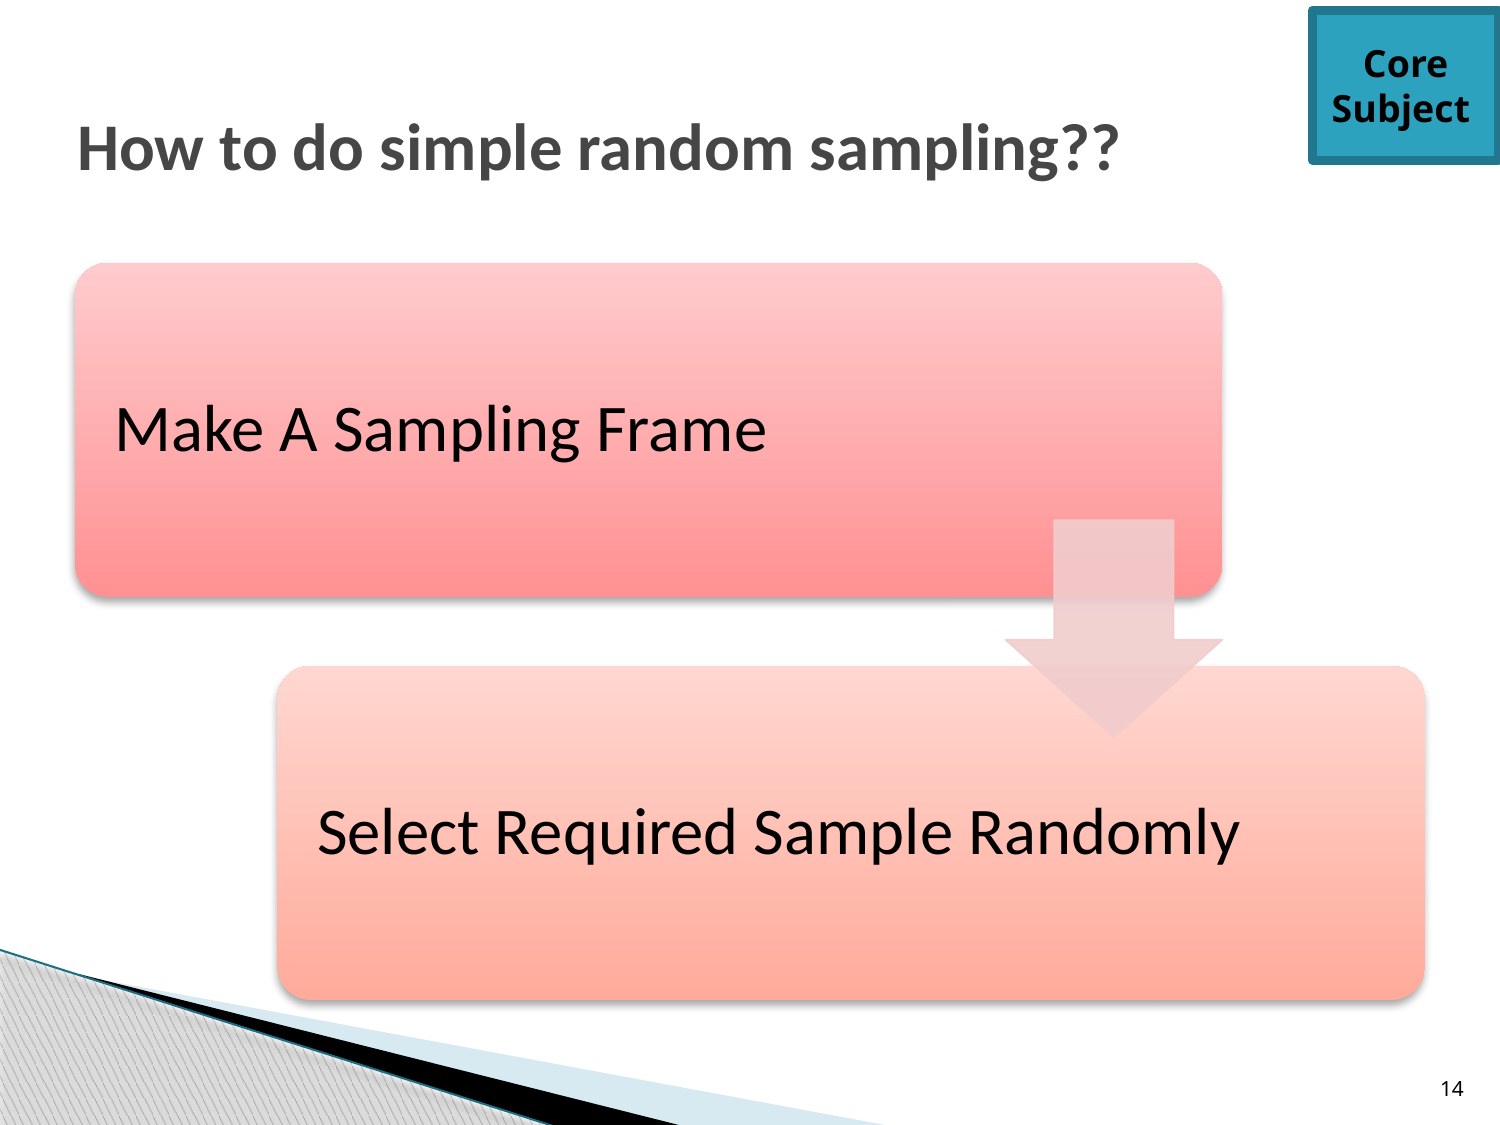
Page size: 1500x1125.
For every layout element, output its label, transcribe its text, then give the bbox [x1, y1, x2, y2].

title How to do simple random sampling?? [62, 50, 1438, 238]
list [74, 257, 1426, 1001]
slide_number 14 [1418, 1051, 1479, 1112]
text_box Core Subject [1308, 6, 1500, 165]
